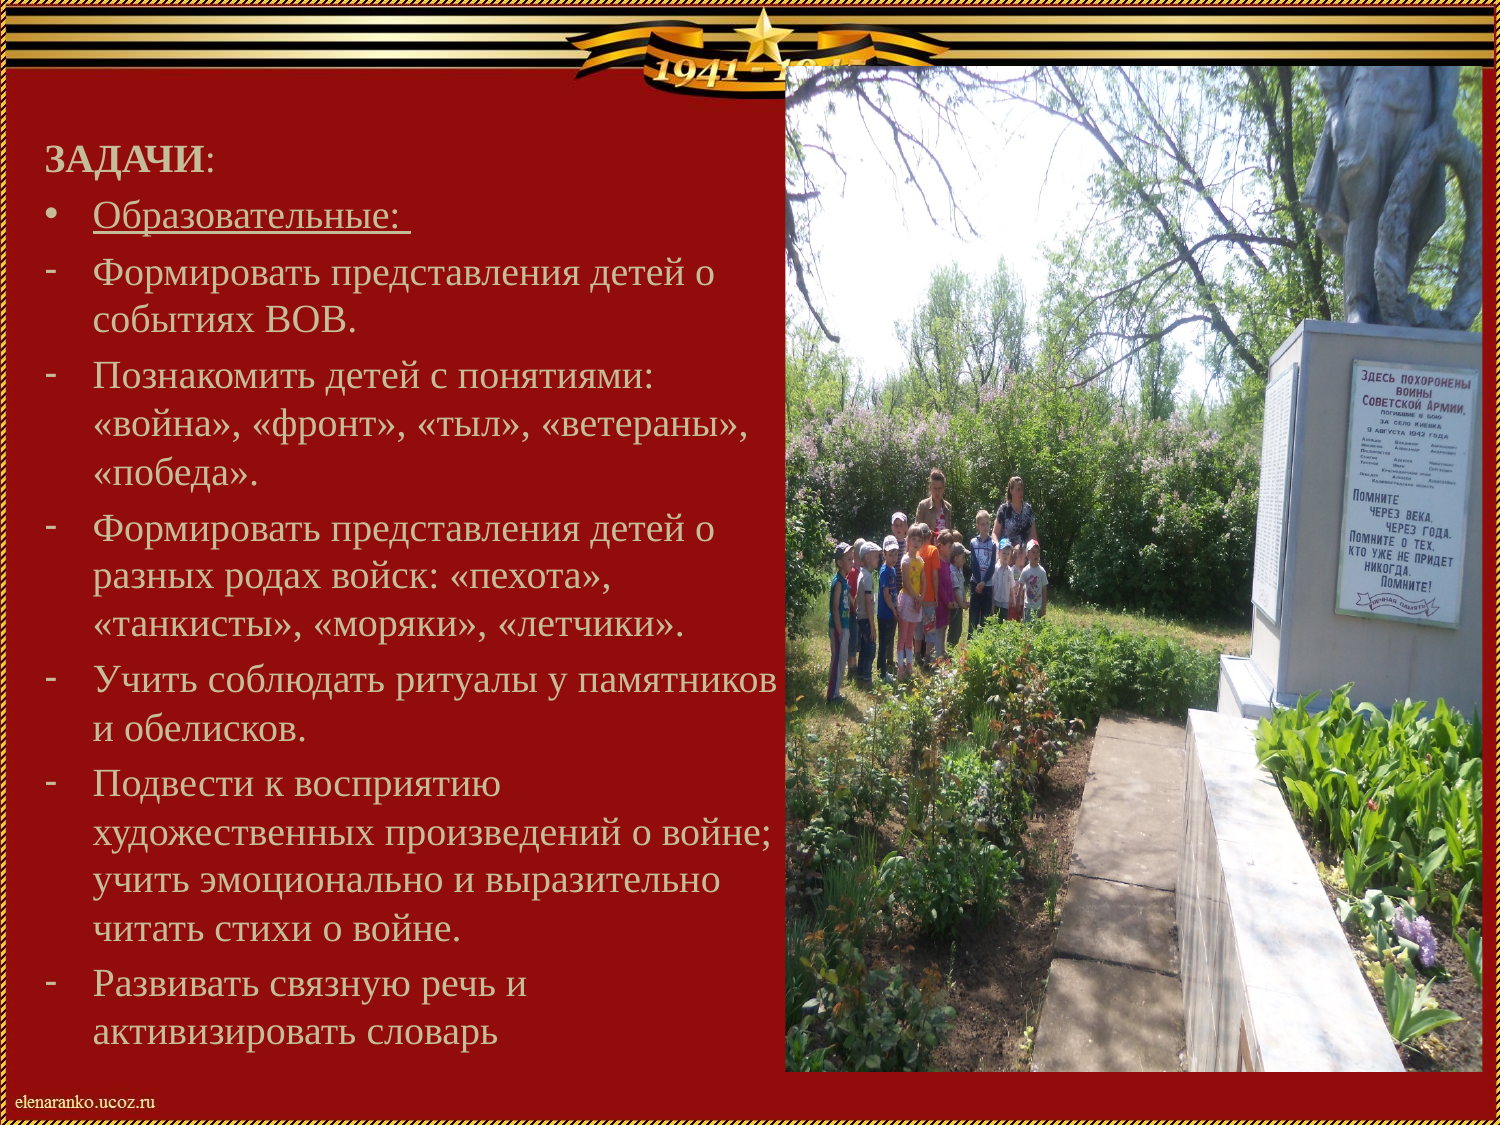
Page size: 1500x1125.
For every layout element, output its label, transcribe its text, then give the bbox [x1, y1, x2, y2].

picture [0, 0, 1500, 1125]
list ЗАДАЧИ: Образовательные: Формировать представления детей о событиях ВОВ. Познакомить детей с понятиями: «война», «фронт», «тыл», «ветераны», «победа». Формировать представления детей о разных родах войск: «пехота», «танкисты», «моряки», «летчики». Учить соблюдать ритуалы у памятников и обелисков. Подвести к восприятию художественных произведений о войне; учить эмоционально и выразительно читать стихи о войне. Развивать связную речь и активизировать словарь [29, 125, 780, 1072]
